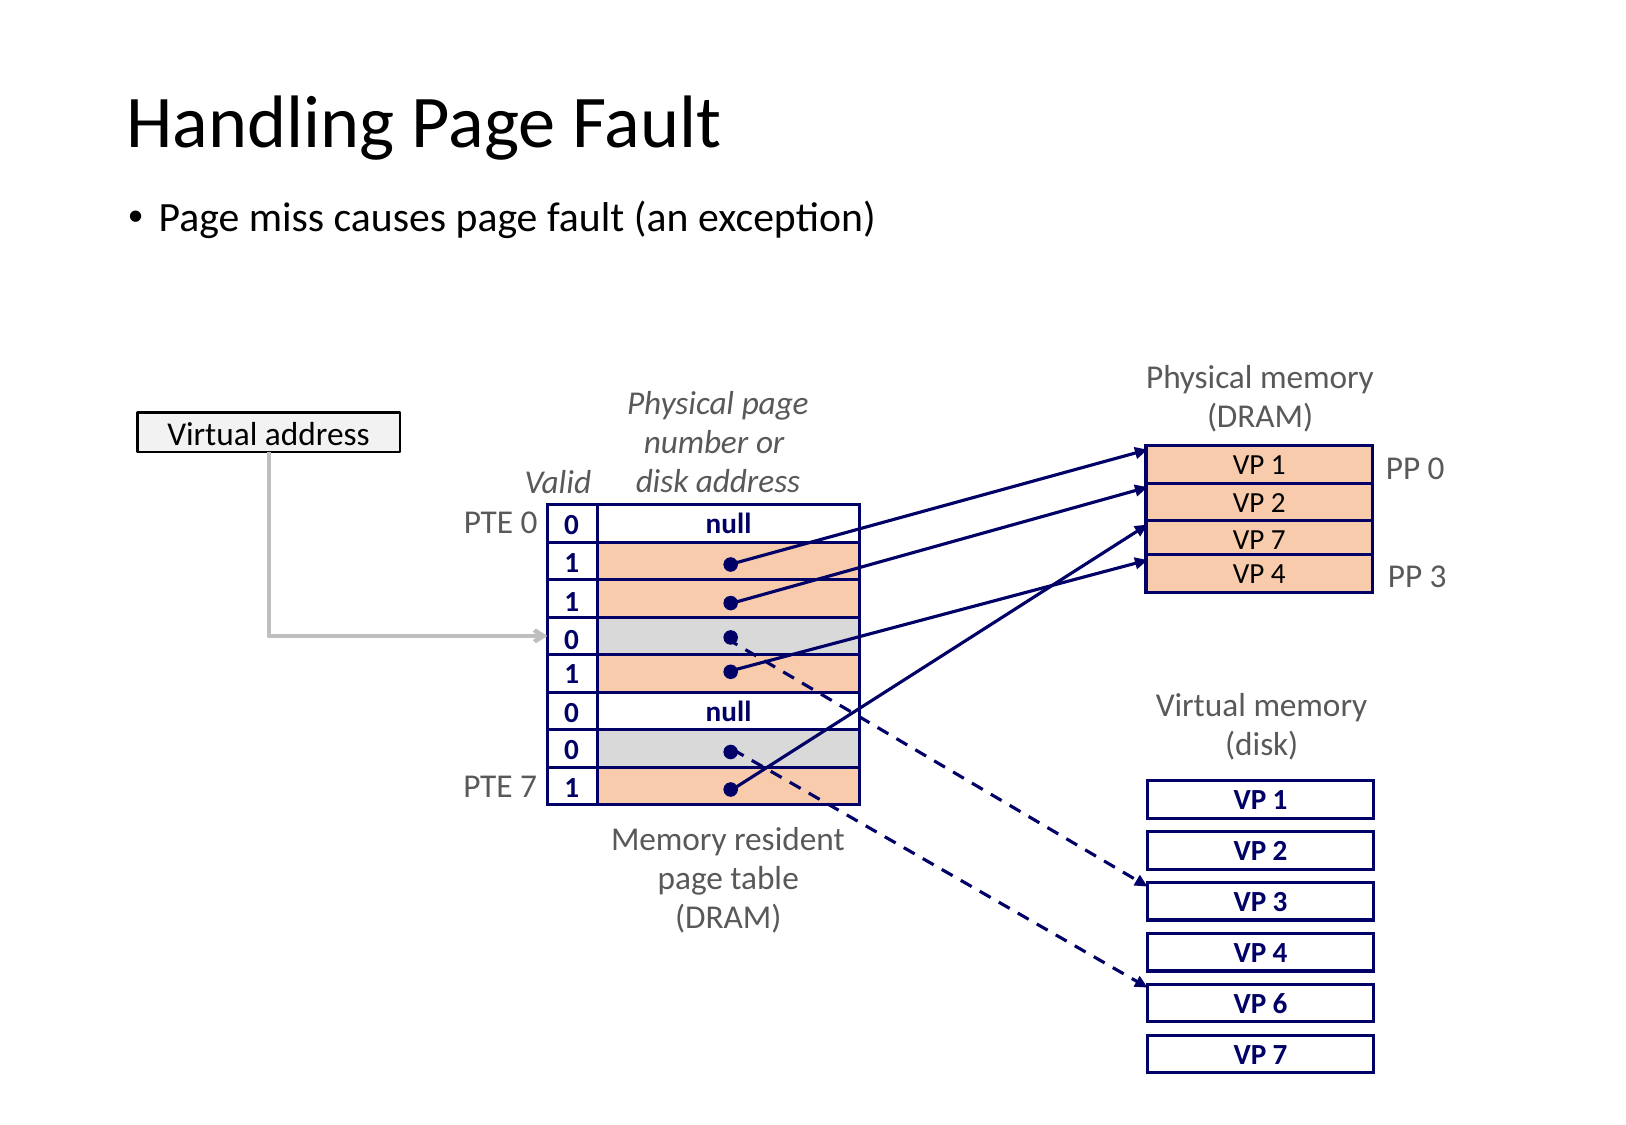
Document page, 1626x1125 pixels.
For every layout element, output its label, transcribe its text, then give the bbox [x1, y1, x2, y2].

text_box [1054, 524, 1148, 584]
text_box 0 [549, 687, 594, 724]
text_box VP 7 [1146, 521, 1373, 554]
text_box Valid [509, 454, 623, 509]
text_box [598, 579, 860, 617]
text_box PTE 7 [448, 758, 552, 814]
list Page miss causes page fault (an exception) [113, 188, 1476, 313]
text_box PP 3 [1373, 548, 1462, 603]
text_box [724, 665, 737, 679]
text_box [594, 693, 598, 730]
text_box VP 4 [1147, 933, 1374, 972]
text_box null [598, 693, 860, 730]
text_box null [598, 504, 860, 542]
text_box VP 6 [1147, 984, 1374, 1022]
text_box [598, 767, 860, 805]
text_box [1133, 975, 1147, 988]
text_box PTE 0 [500, 494, 553, 549]
text_box 0 [549, 626, 594, 648]
text_box Memory resident page table (DRAM) [596, 811, 861, 944]
text_box 1 [549, 648, 595, 698]
text_box VP 4 [1146, 554, 1373, 593]
text_box Physical memory (DRAM) [1131, 349, 1390, 444]
text_box 1 [549, 537, 595, 575]
text_box PP 0 [1370, 440, 1460, 495]
title Handling Page Fault [111, 59, 1471, 188]
text_box VP 1 [1147, 780, 1374, 819]
text_box VP 7 [1147, 1035, 1374, 1073]
text_box [594, 730, 598, 767]
text_box [770, 730, 860, 767]
text_box [737, 484, 1146, 602]
text_box [724, 783, 737, 796]
text_box [594, 509, 598, 542]
text_box VP 2 [1146, 484, 1373, 521]
text_box 1 [549, 575, 595, 626]
text_box [598, 654, 860, 693]
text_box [316, 404, 500, 684]
text_box [1129, 874, 1147, 887]
text_box [737, 446, 1146, 563]
text_box [724, 558, 737, 571]
text_box 0 [553, 499, 594, 537]
text_box [731, 557, 1148, 671]
text_box Virtual address [137, 412, 316, 453]
text_box [594, 617, 598, 654]
text_box Physical page number or disk address [612, 375, 824, 508]
text_box Virtual memory (disk) [1141, 677, 1383, 772]
text_box [724, 745, 737, 759]
text_box [598, 617, 860, 654]
text_box VP 3 [1147, 882, 1374, 921]
text_box 0 [549, 724, 594, 775]
text_box VP 1 [1146, 445, 1373, 484]
text_box [598, 730, 823, 767]
text_box [598, 542, 860, 579]
text_box VP 2 [1147, 831, 1374, 870]
text_box 1 [552, 762, 595, 813]
text_box [724, 631, 737, 644]
text_box [724, 596, 737, 610]
